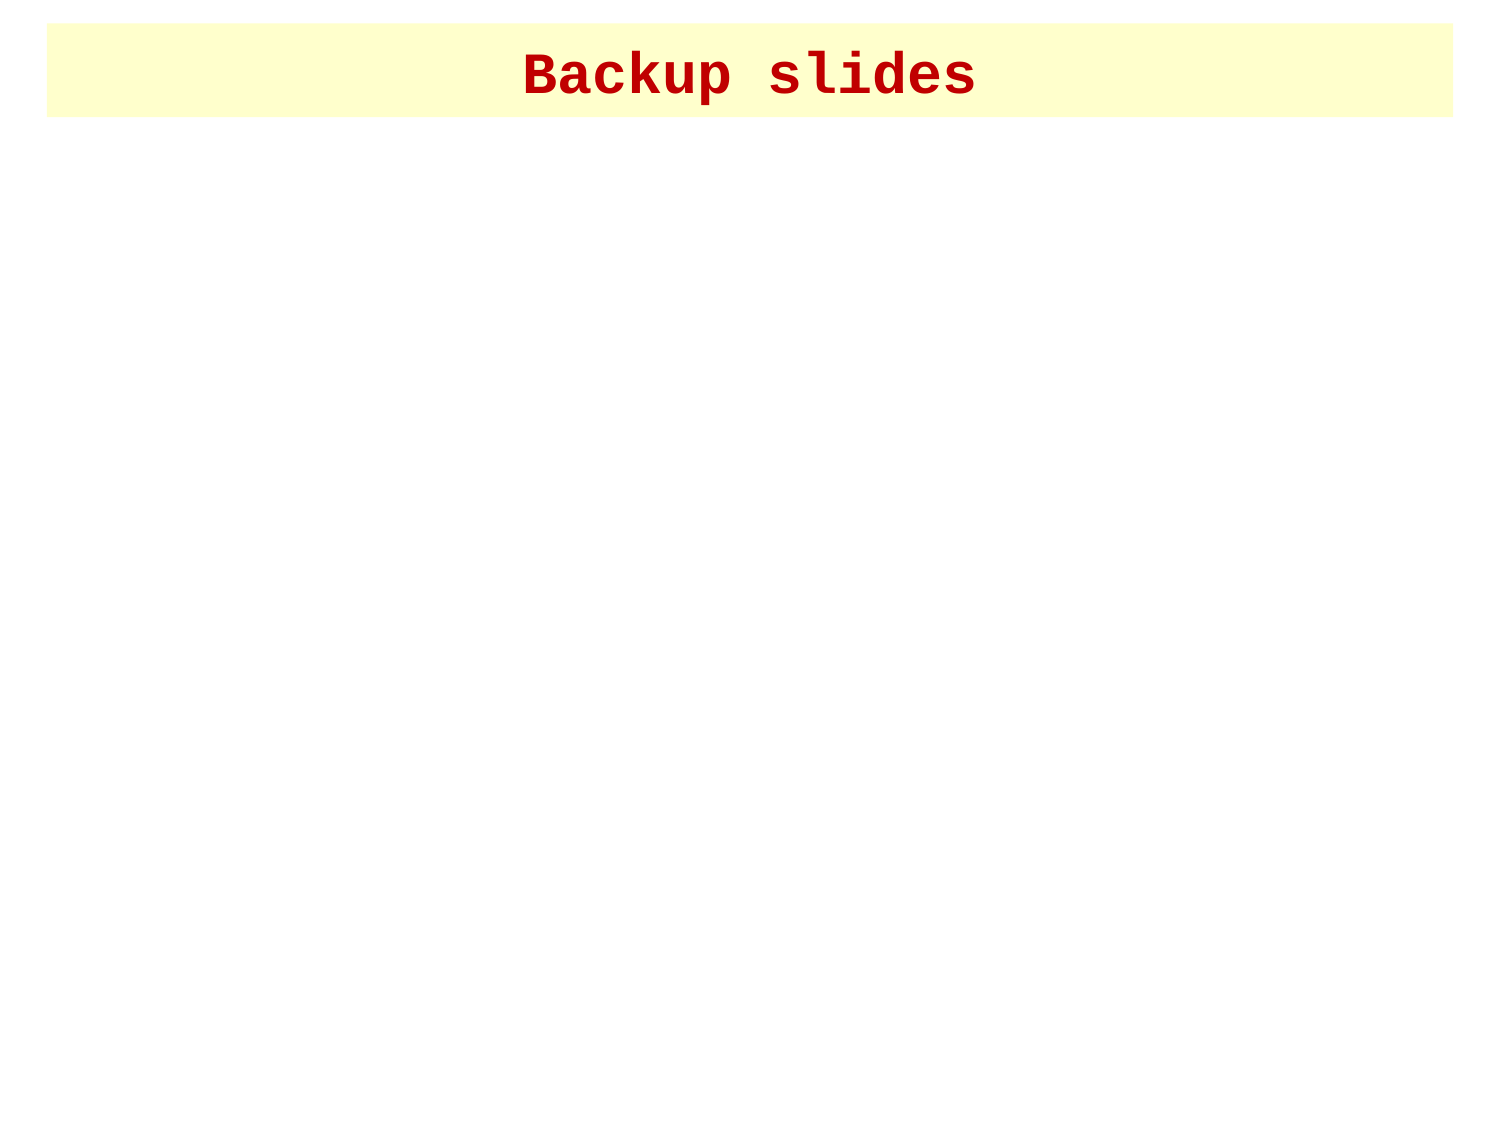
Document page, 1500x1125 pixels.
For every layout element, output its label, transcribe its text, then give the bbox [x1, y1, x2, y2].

title Backup slides [46, 23, 1454, 118]
